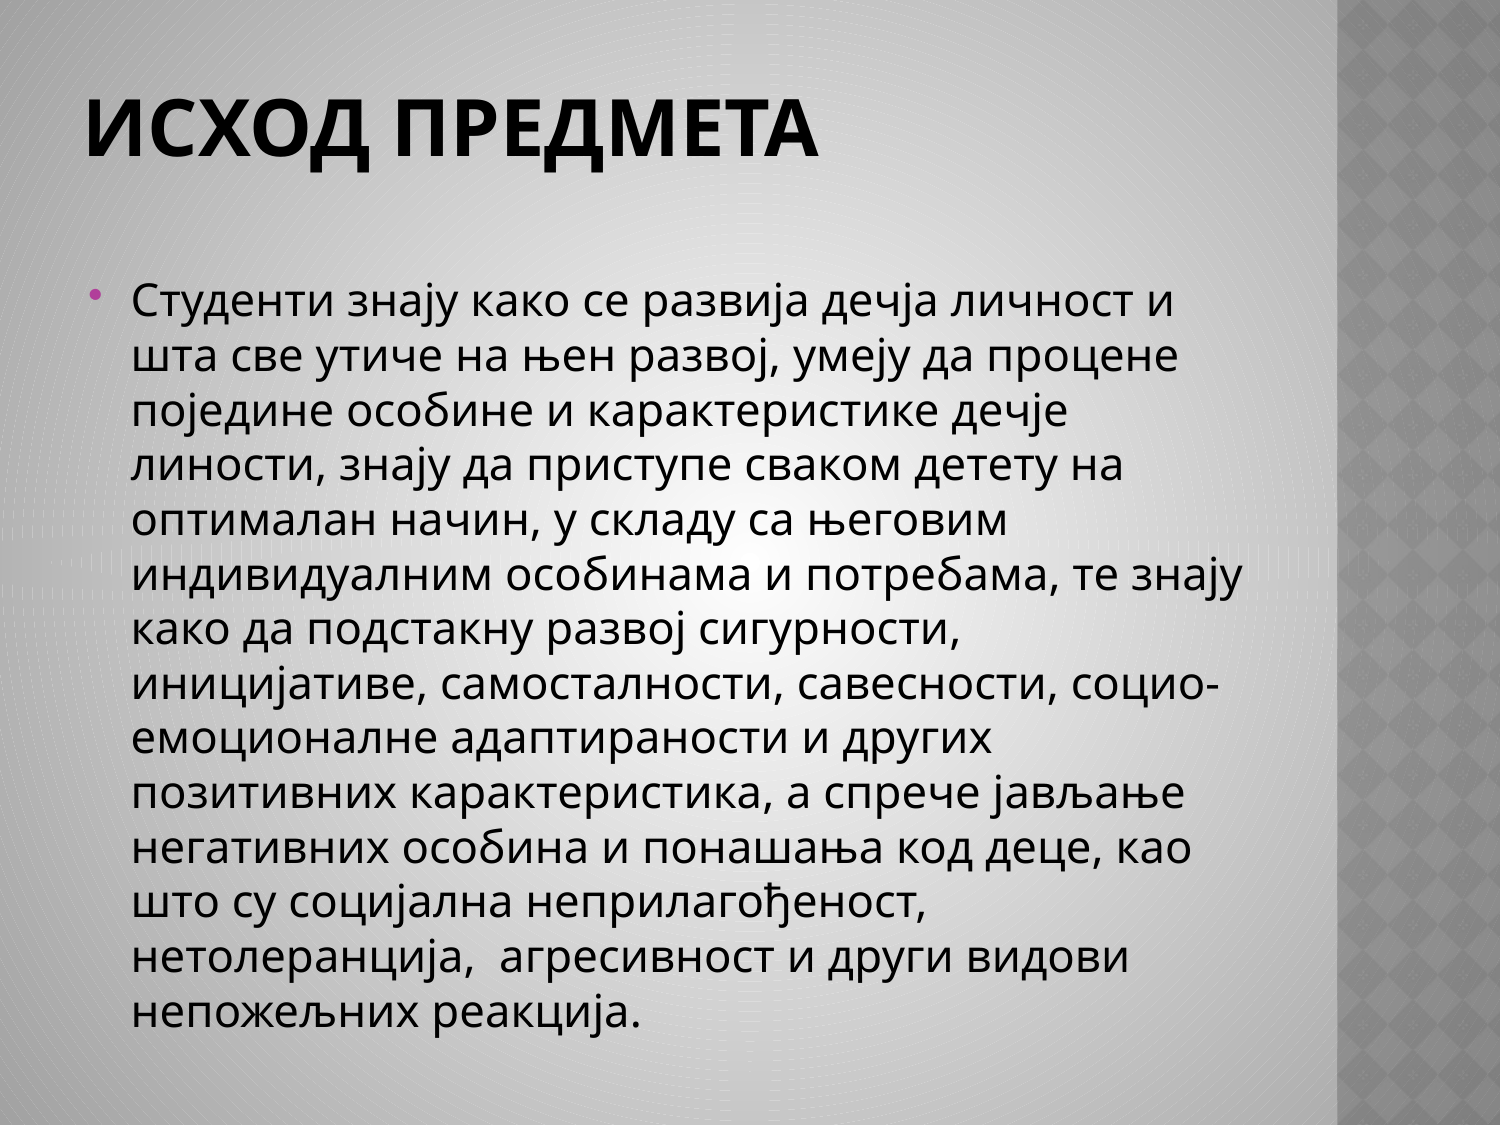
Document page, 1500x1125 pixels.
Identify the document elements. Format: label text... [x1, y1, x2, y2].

title Исход предмета [75, 52, 1247, 173]
list Студенти знају како се развија дечја личност и шта све утиче на њен развој, умеју да процене поједине особине и карактеристике дечје линости, знају да приступе сваком детету на оптималан начин, у складу са његовим индивидуалним особинама и потребама, те знају како да подстакну развој сигурности, иницијативе, самосталности, савесности, социо-емоционалне адаптираности и других позитивних карактеристика, а спрече јављање негативних особина и понашања код деце, као што су социјална неприлагођеност, нетолеранција, агресивност и други видови непожељних реакција. [75, 264, 1263, 1059]
